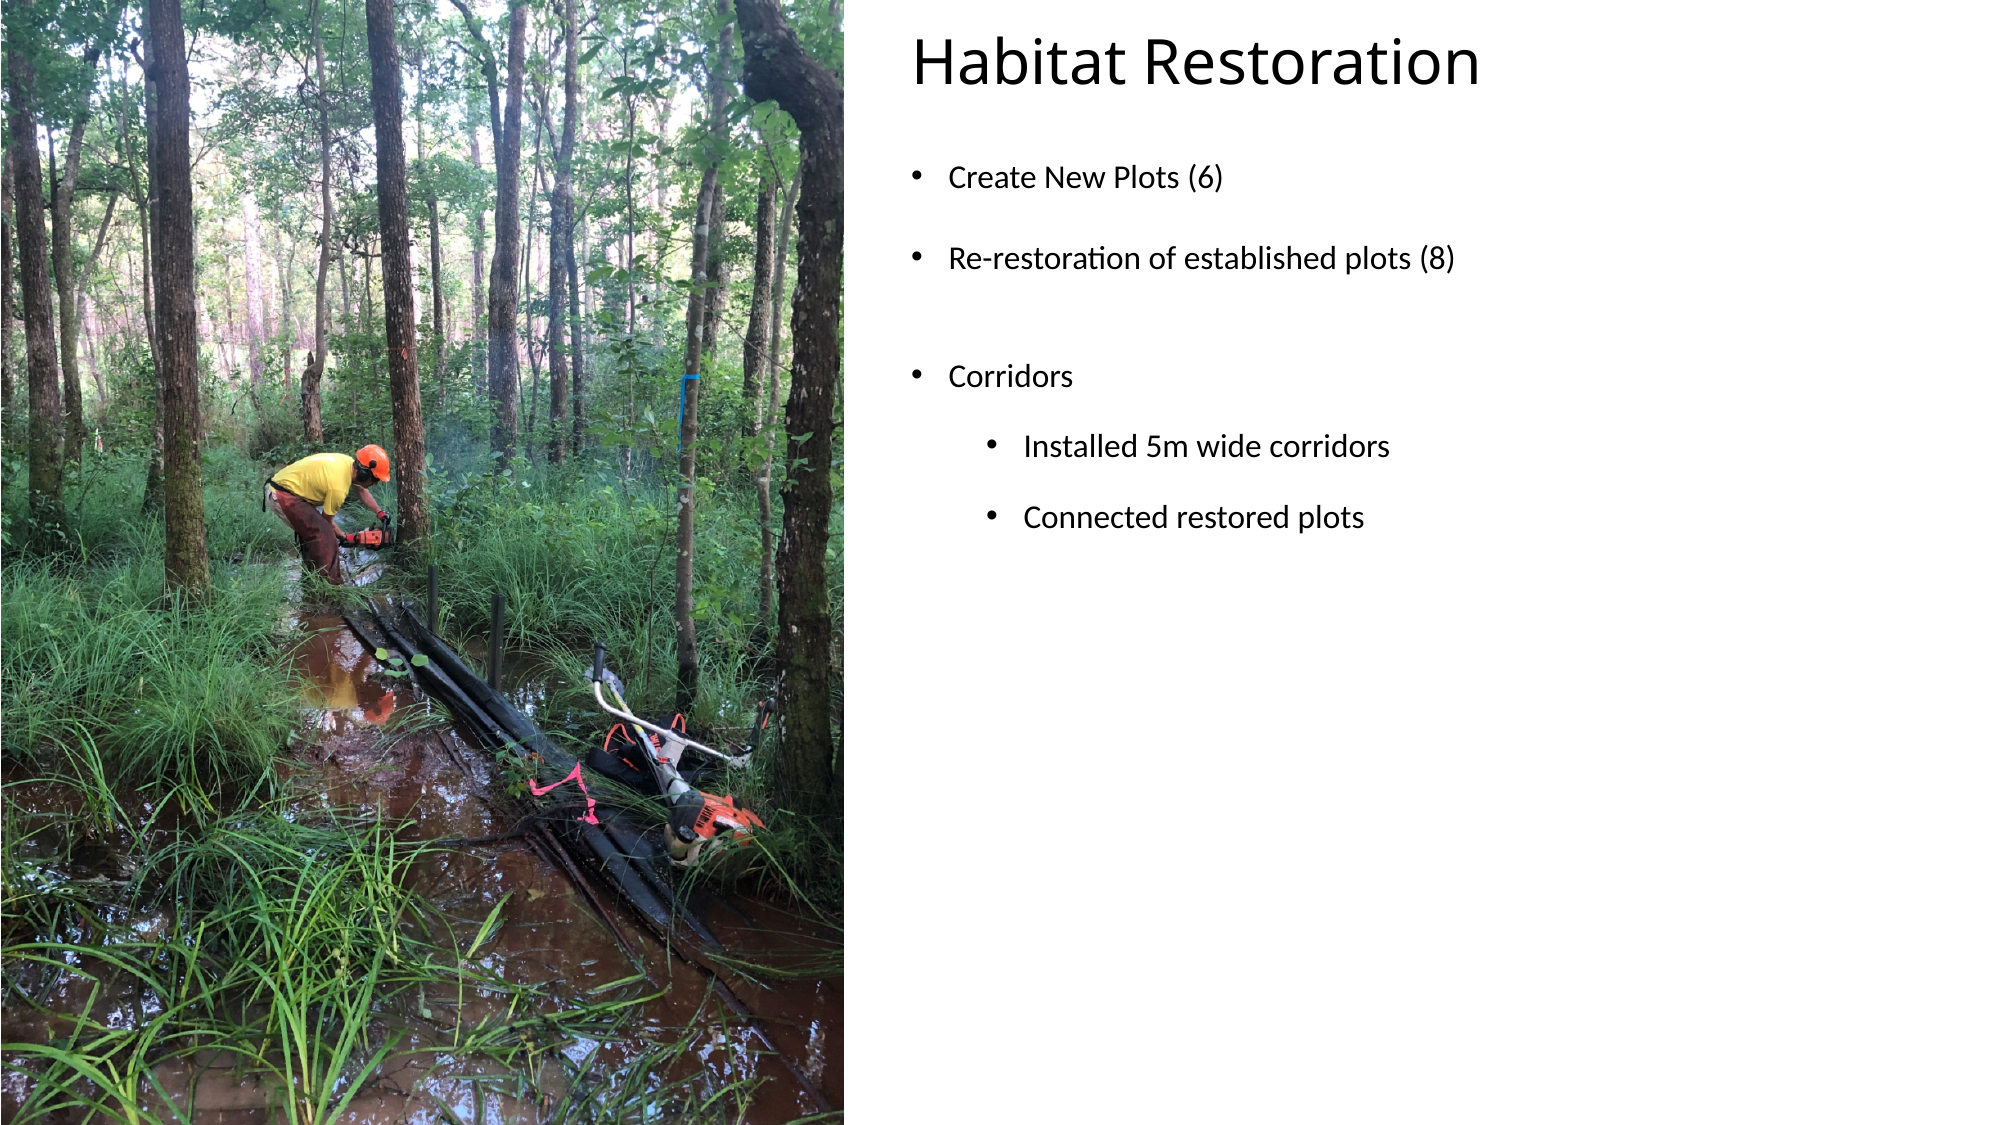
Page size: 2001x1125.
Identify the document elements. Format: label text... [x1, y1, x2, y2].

text_box Corridors Installed 5m wide corridors Connected restored plots [985, 326, 1621, 545]
text_box Create New Plots (6) Re-restoration of established plots (8) [896, 127, 1621, 317]
text_box Habitat Restoration [896, 0, 1710, 152]
picture [0, 1, 985, 1124]
